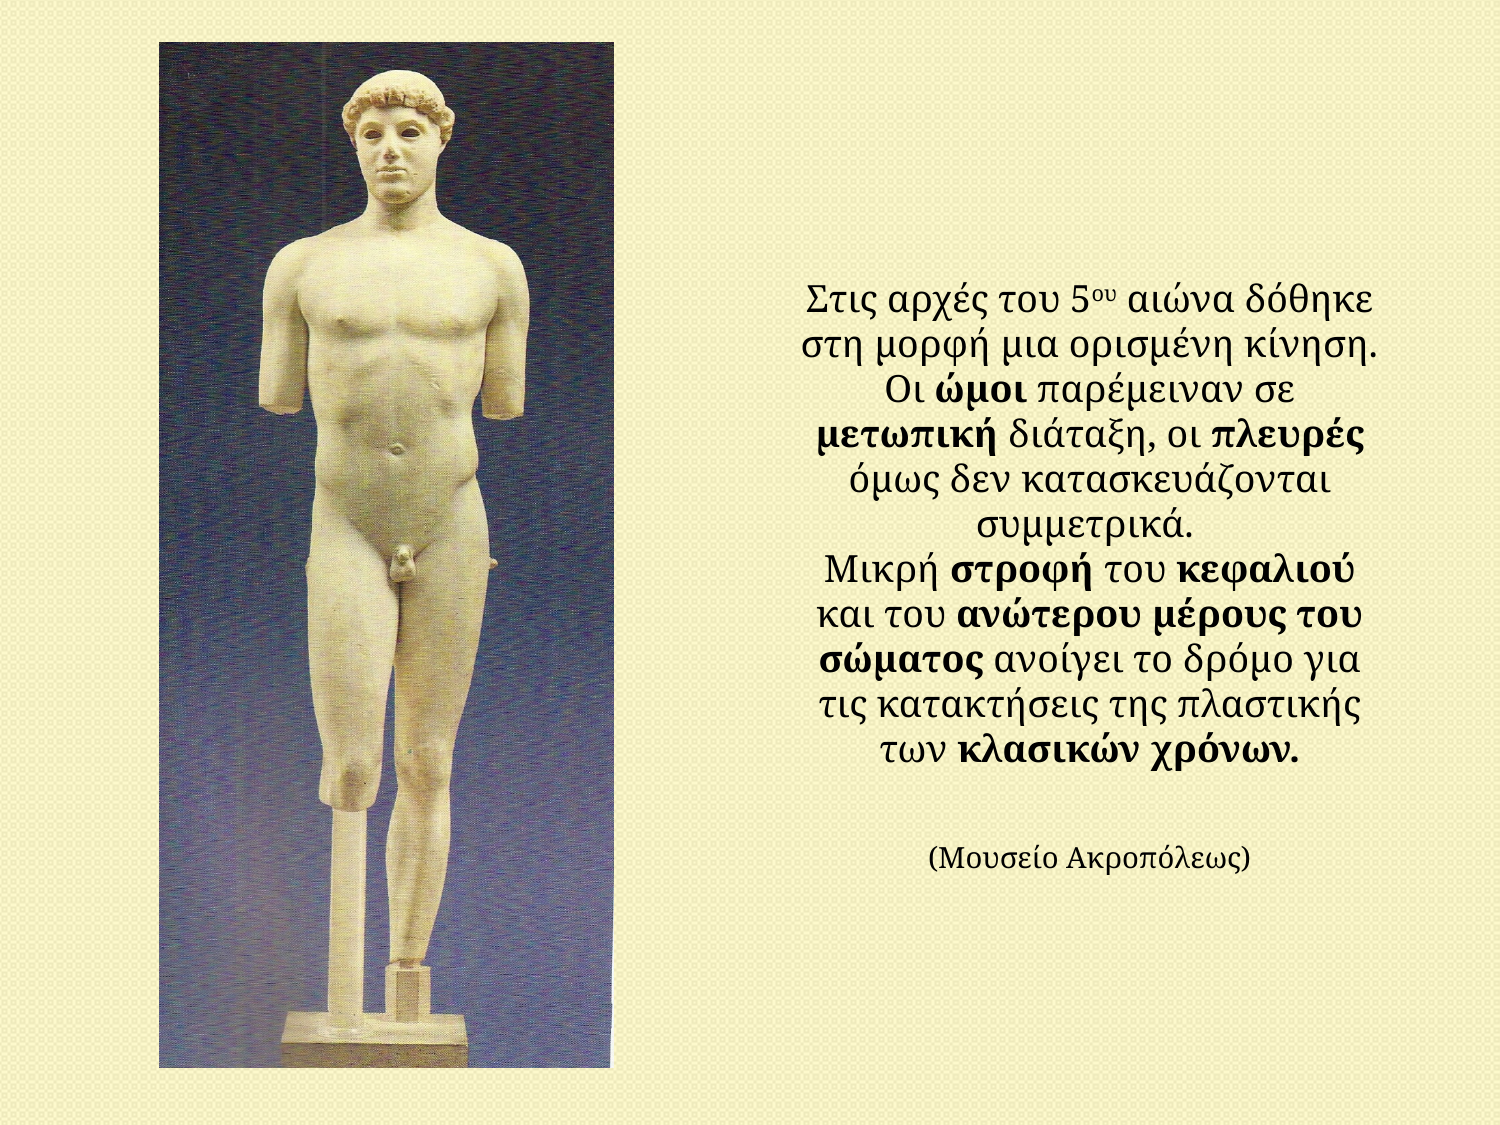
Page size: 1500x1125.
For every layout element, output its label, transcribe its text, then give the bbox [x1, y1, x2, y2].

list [159, 42, 614, 1068]
list Στις αρχές του 5ου αιώνα δόθηκε στη μορφή μια ορισμένη κίνηση. Οι ώμοι παρέμειναν σε μετωπική διάταξη, οι πλευρές όμως δεν κατασκευάζονται συμμετρικά. Μικρή στροφή του κεφαλιού και του ανώτερου μέρους του σώματος ανοίγει το δρόμο για τις κατακτήσεις της πλαστικής των κλασικών χρόνων. (Μουσείο Ακροπόλεως) [773, 267, 1399, 917]
